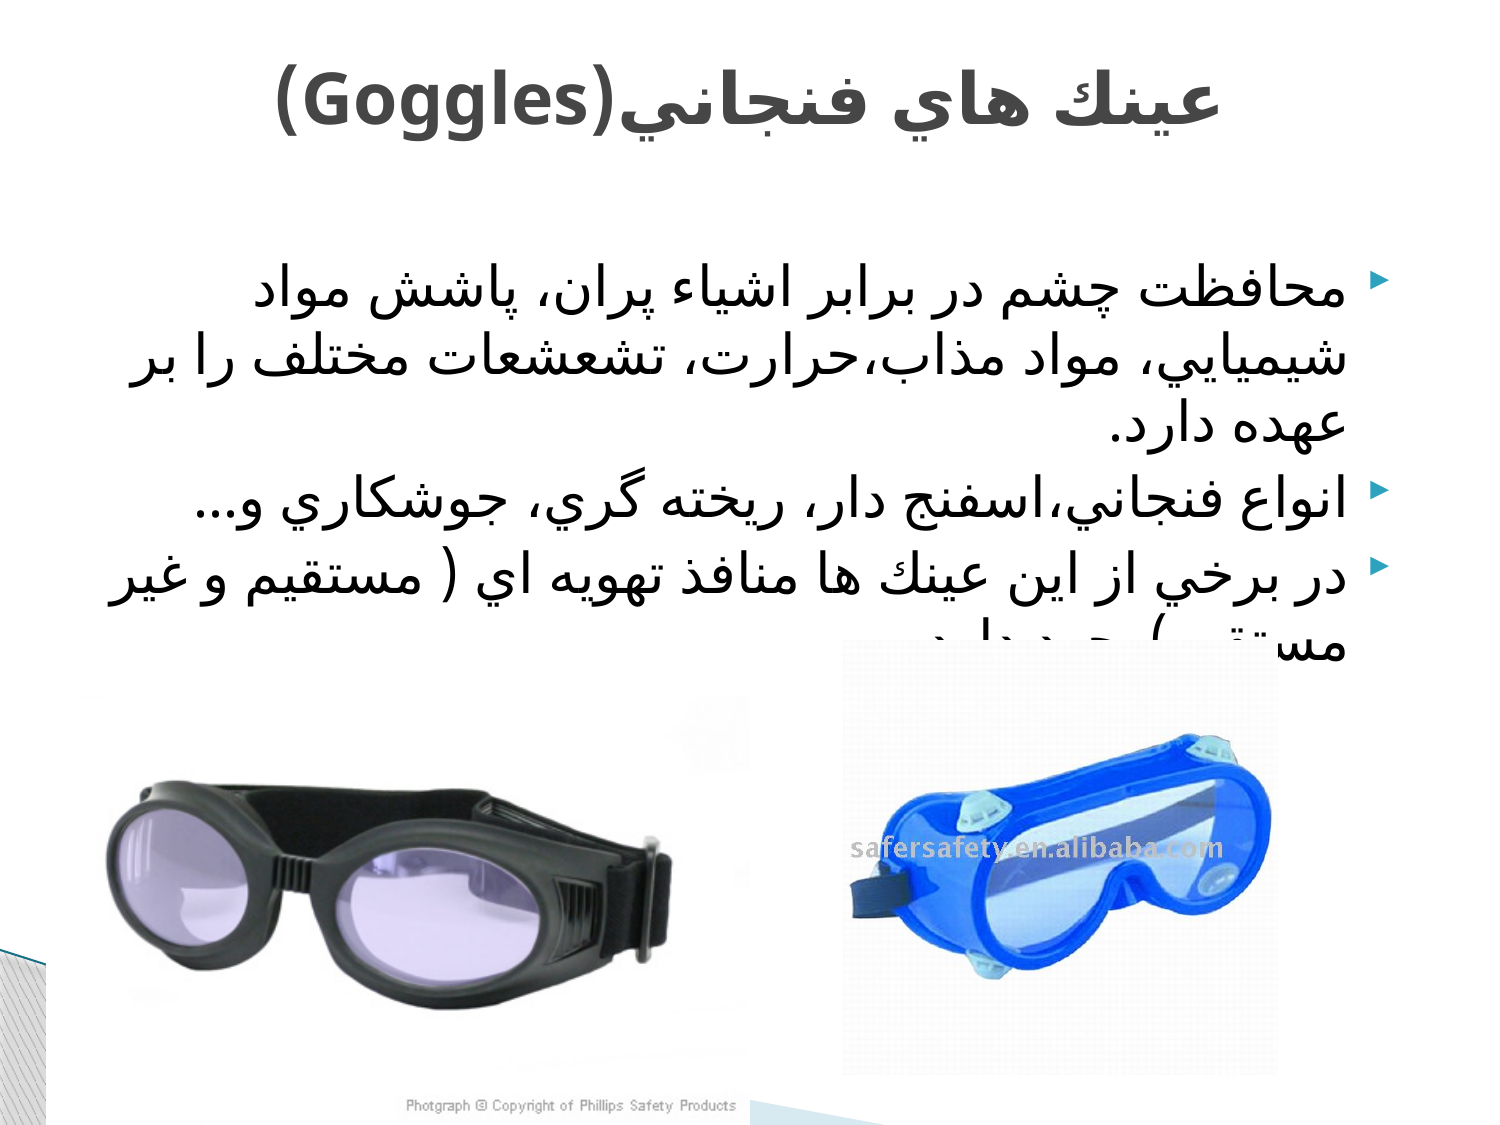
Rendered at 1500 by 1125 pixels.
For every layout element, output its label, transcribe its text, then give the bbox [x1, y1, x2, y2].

picture [843, 640, 1278, 1075]
title عينك هاي فنجاني(Goggles) [75, 45, 1425, 233]
list محافظت چشم در برابر اشياء پران، پاشش مواد شيميايي، مواد مذاب،حرارت، تشعشعات مختلف را بر عهده دارد. انواع فنجاني،اسفنج دار، ريخته گري، جوشكاري و... در برخي از اين عينك ها منافذ تهويه اي ( مستقيم و غير مستقيم)وجود دارد [75, 243, 1425, 986]
picture [46, 694, 751, 1125]
